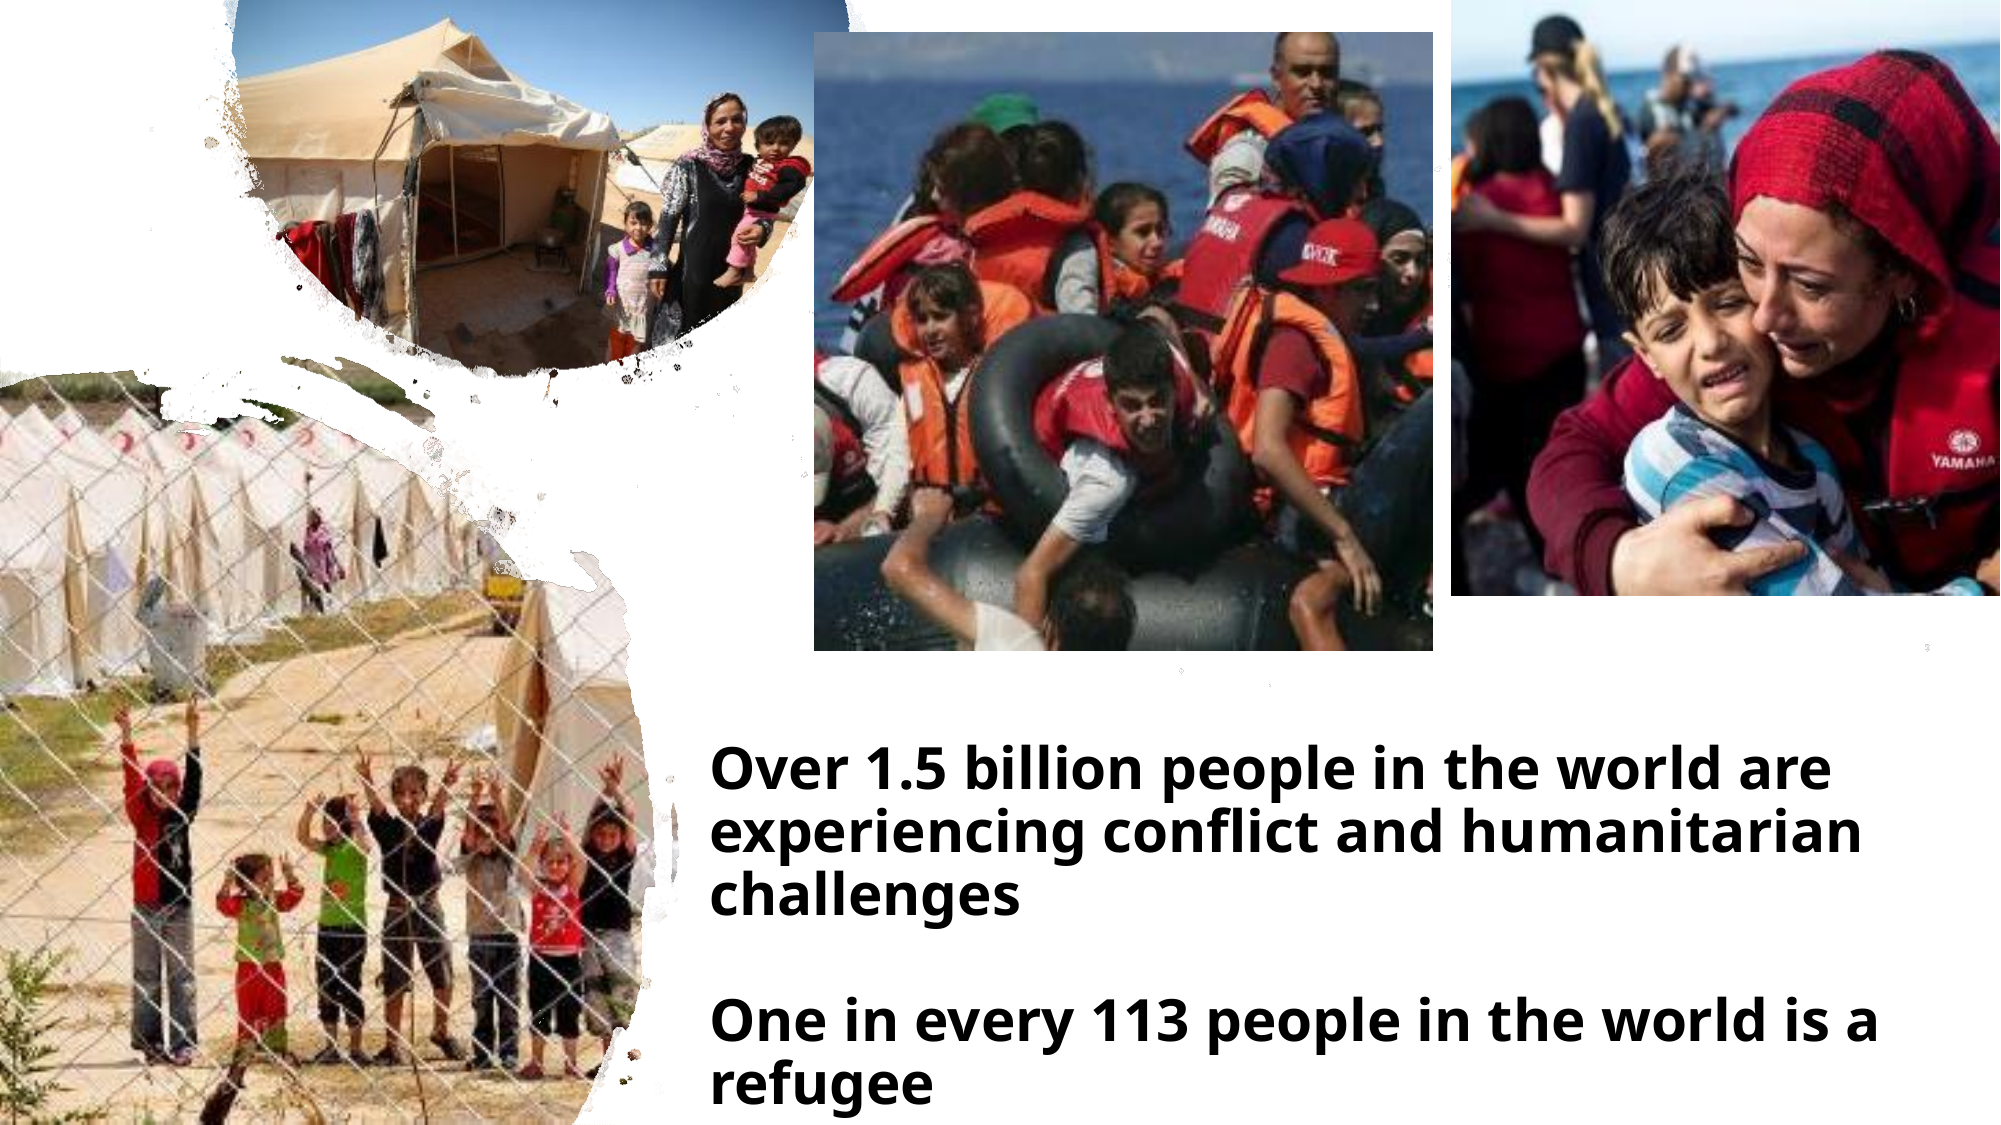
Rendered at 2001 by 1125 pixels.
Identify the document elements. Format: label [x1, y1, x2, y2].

list [1450, 0, 2000, 596]
list [814, 32, 1433, 651]
picture [0, 0, 2000, 1125]
